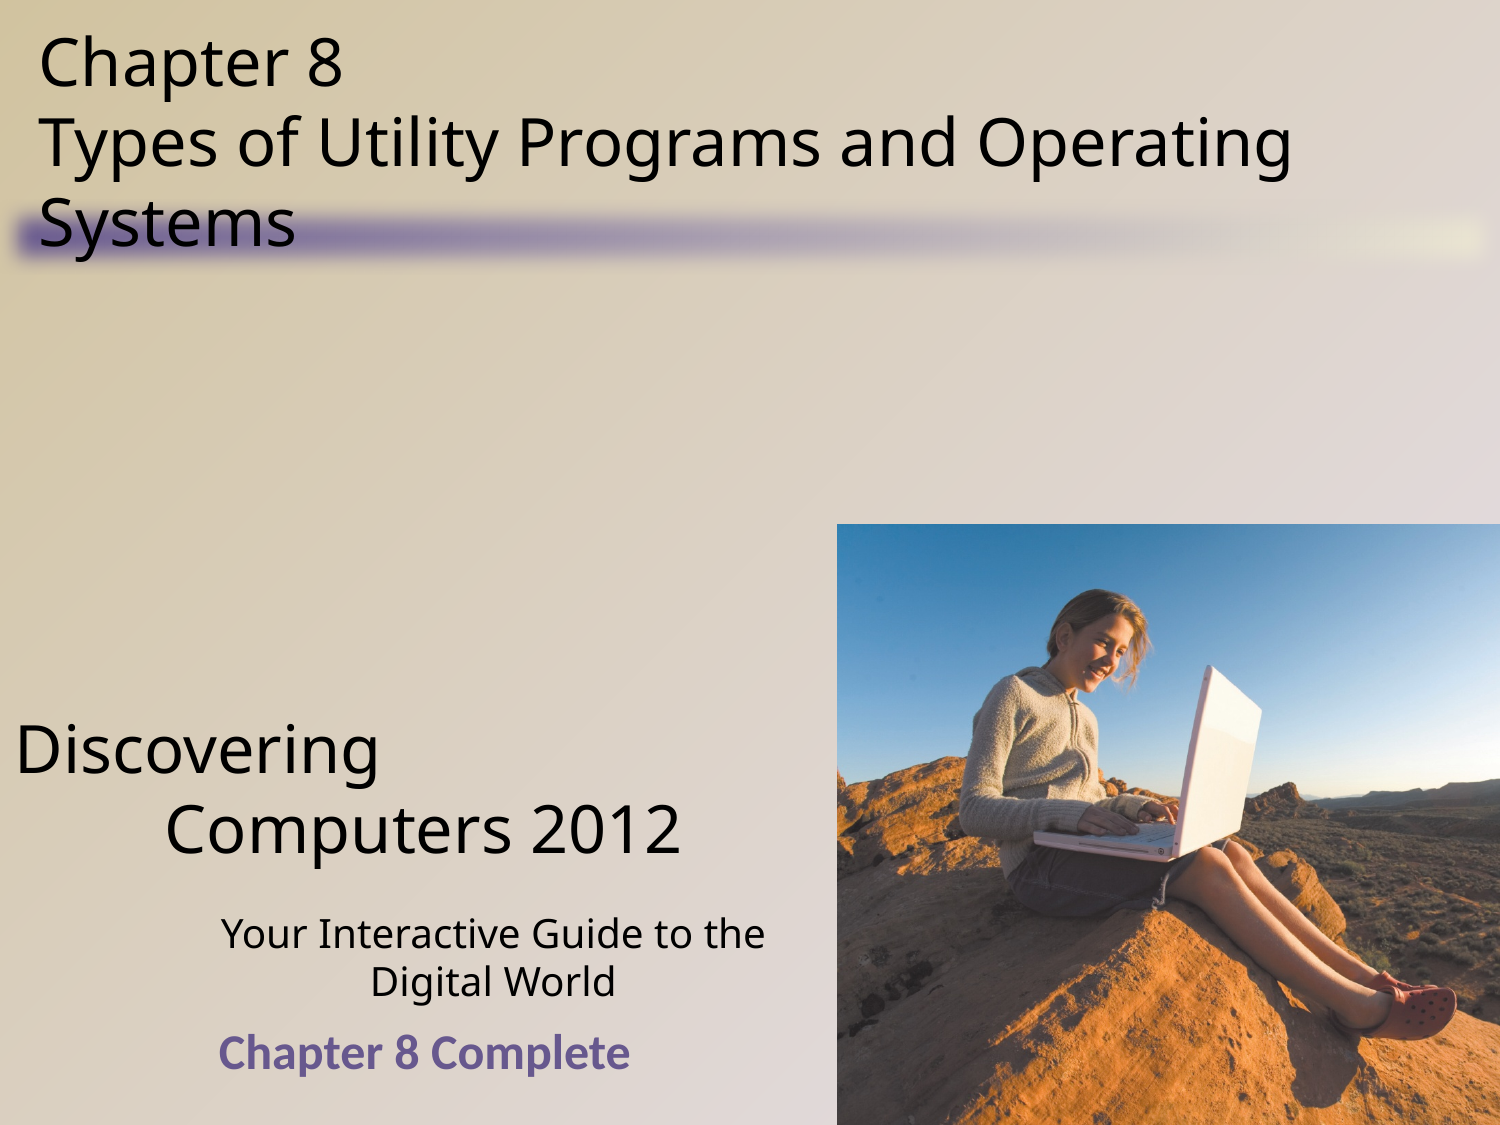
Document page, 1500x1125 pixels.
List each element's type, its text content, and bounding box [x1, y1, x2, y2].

text_box Chapter 8 Complete [24, 1012, 825, 1088]
picture [837, 524, 1500, 1125]
